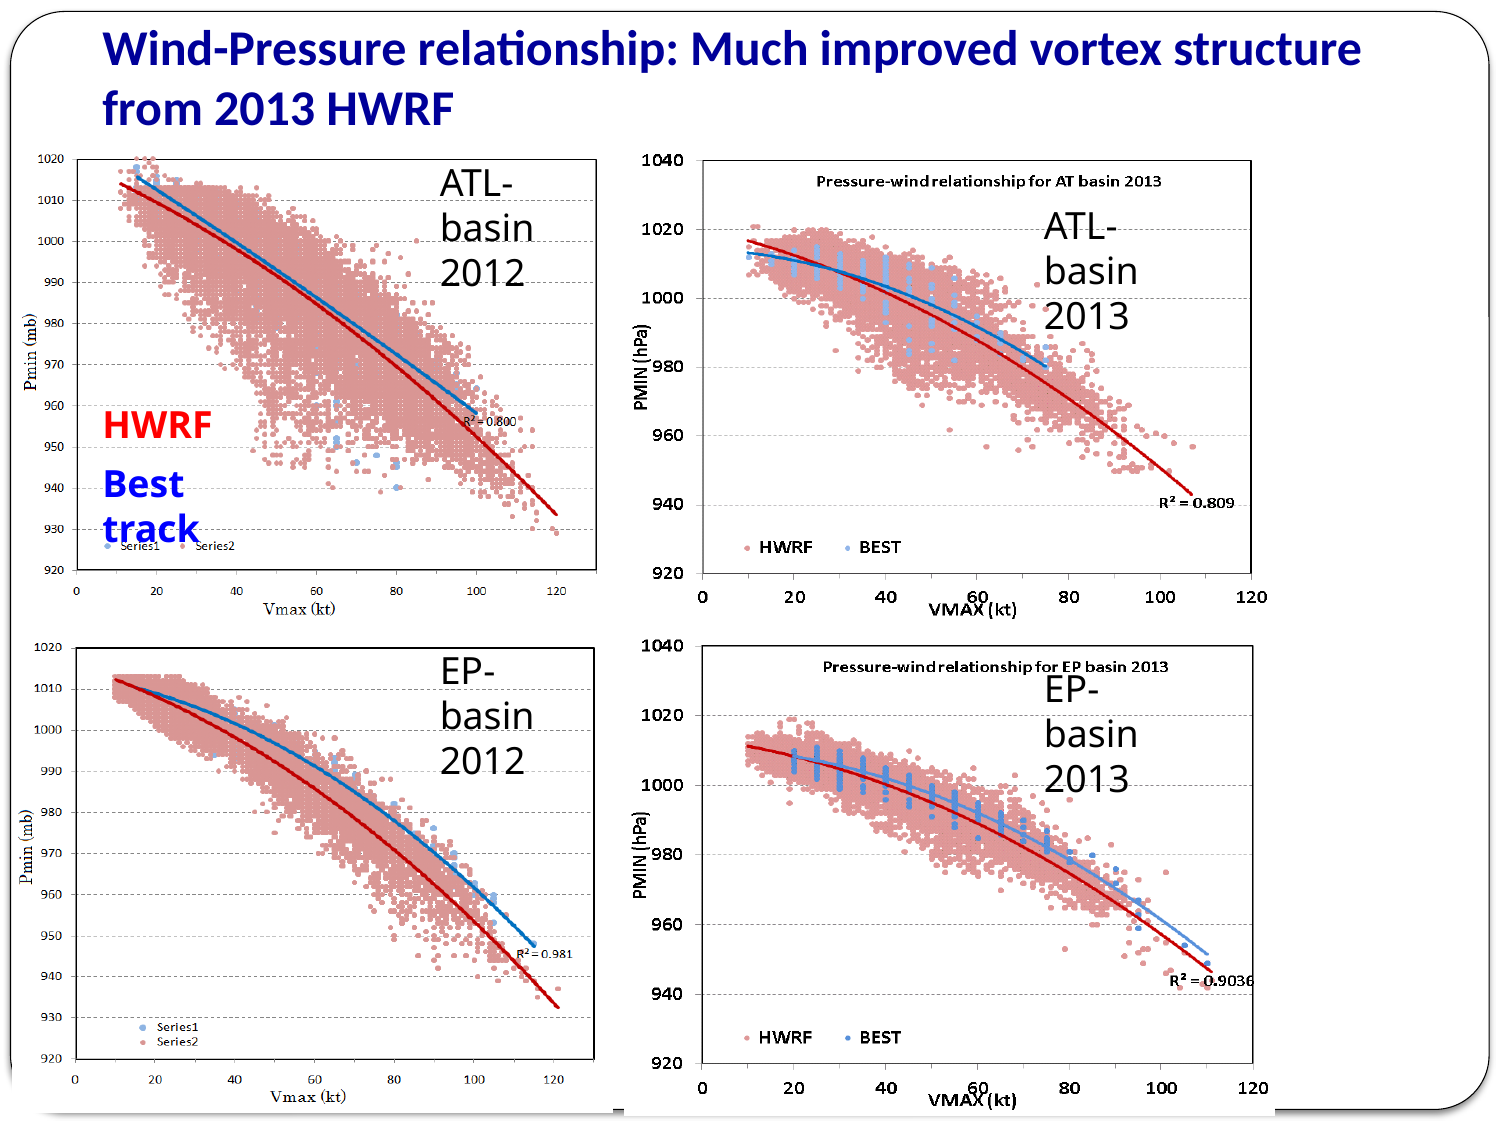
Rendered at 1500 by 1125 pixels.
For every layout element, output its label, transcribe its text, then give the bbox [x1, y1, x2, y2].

picture [624, 634, 1276, 1116]
picture [21, 149, 610, 626]
title Wind-Pressure relationship: Much improved vortex structure from 2013 HWRF [87, 24, 1438, 150]
picture [624, 149, 1276, 626]
picture [12, 637, 613, 1113]
